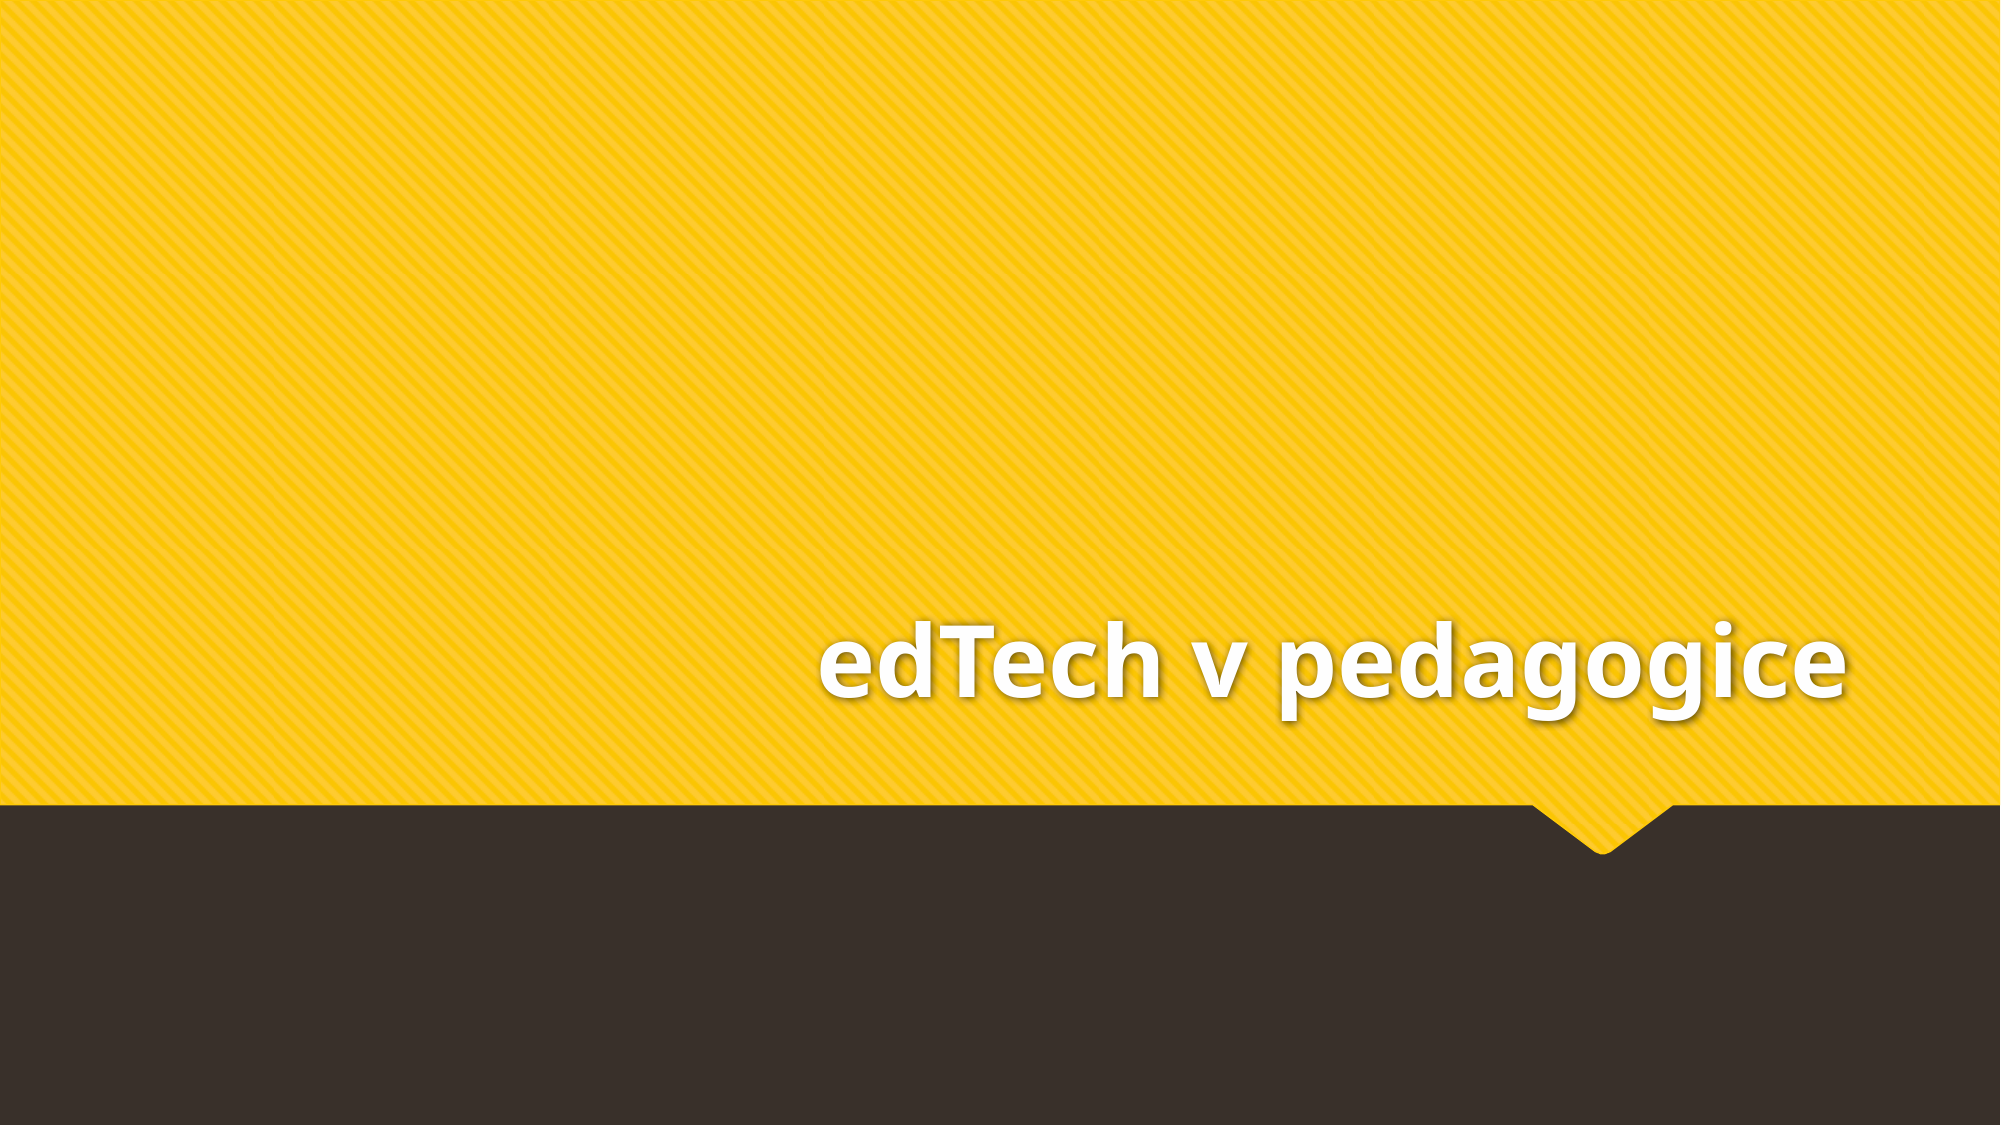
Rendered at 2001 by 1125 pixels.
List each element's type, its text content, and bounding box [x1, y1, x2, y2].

title edTech v pedagogice [132, 484, 1866, 726]
